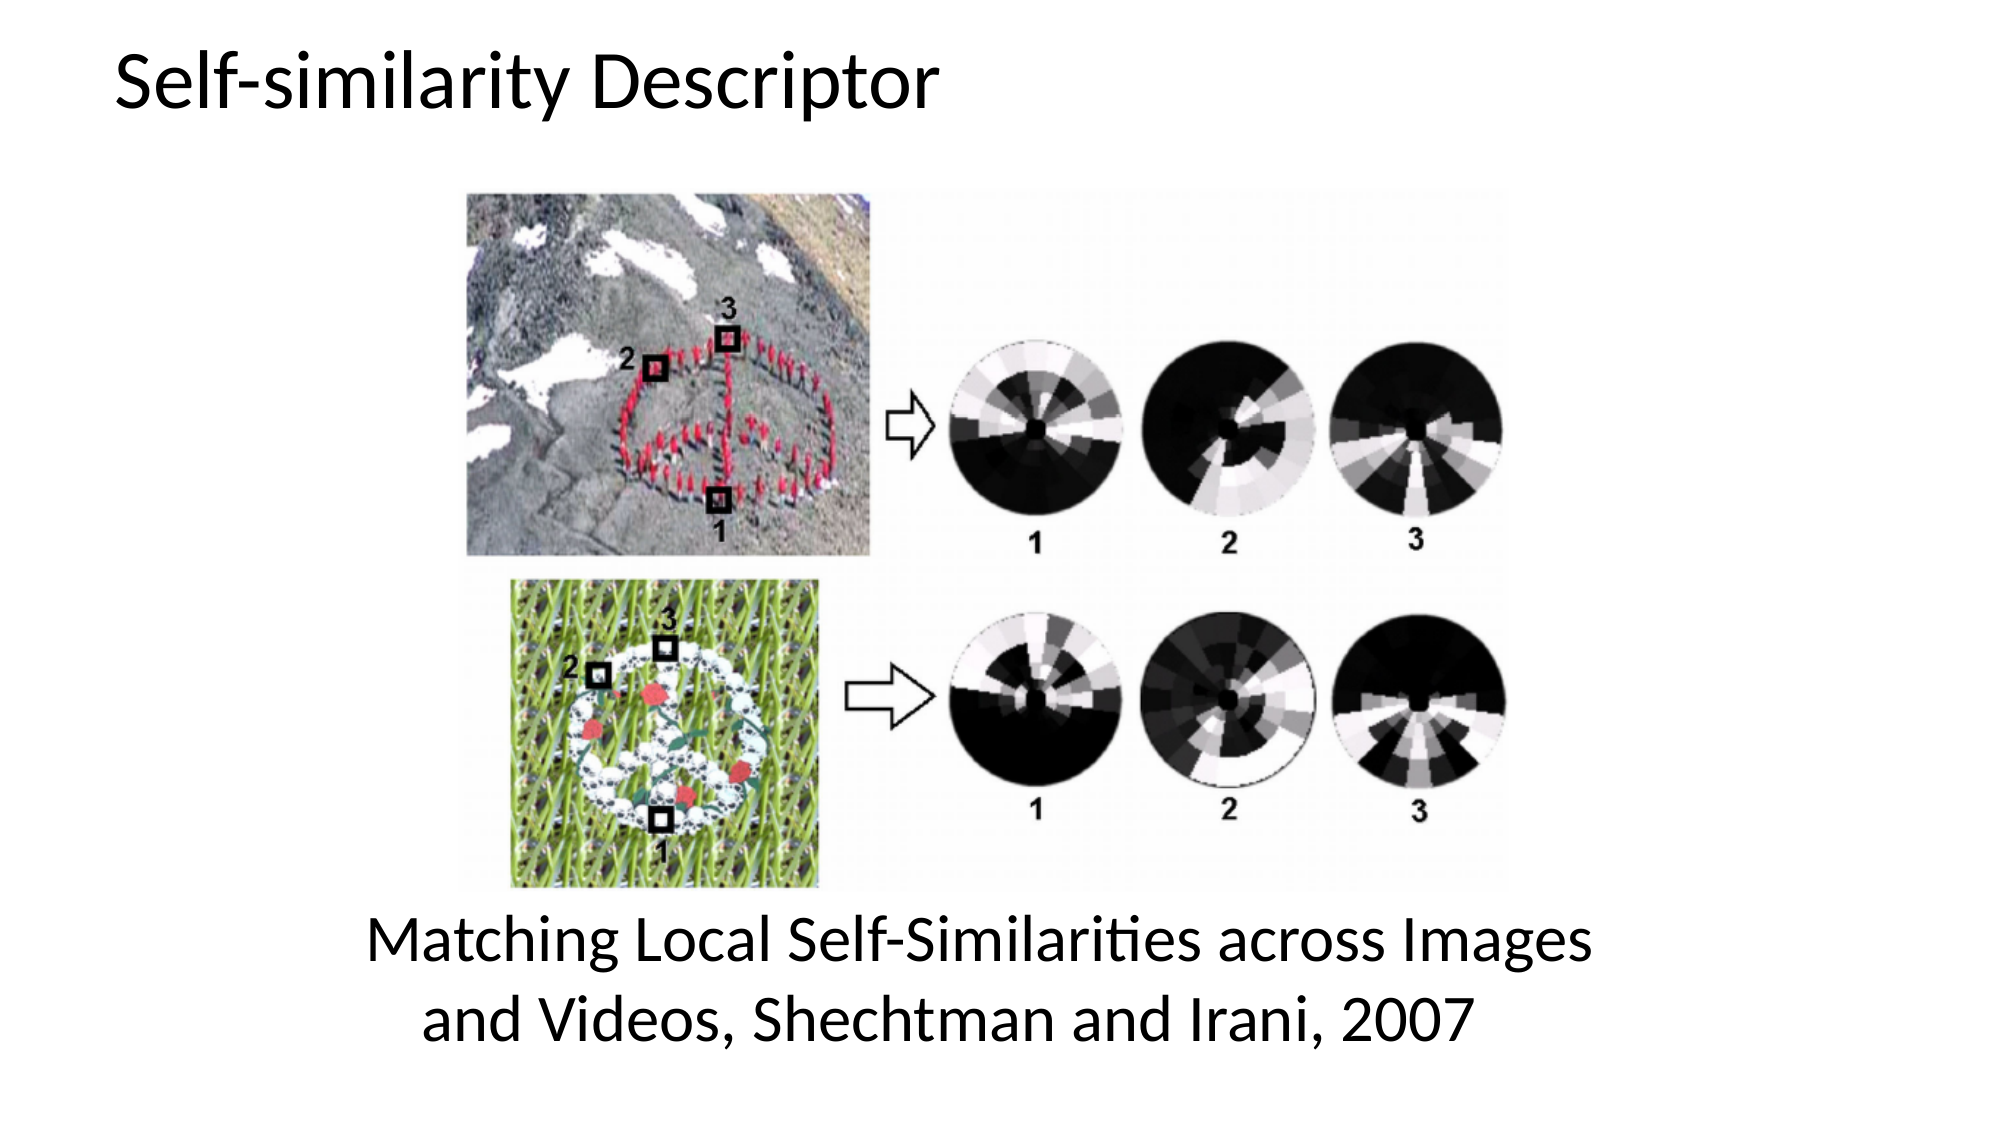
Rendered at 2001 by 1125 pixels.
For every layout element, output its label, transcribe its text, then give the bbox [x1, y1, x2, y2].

title Self-similarity Descriptor [99, 0, 1900, 150]
list Matching Local Self-Similarities across Images and Videos, Shechtman and Irani, 2007 [350, 887, 1700, 1063]
picture [413, 149, 1538, 898]
